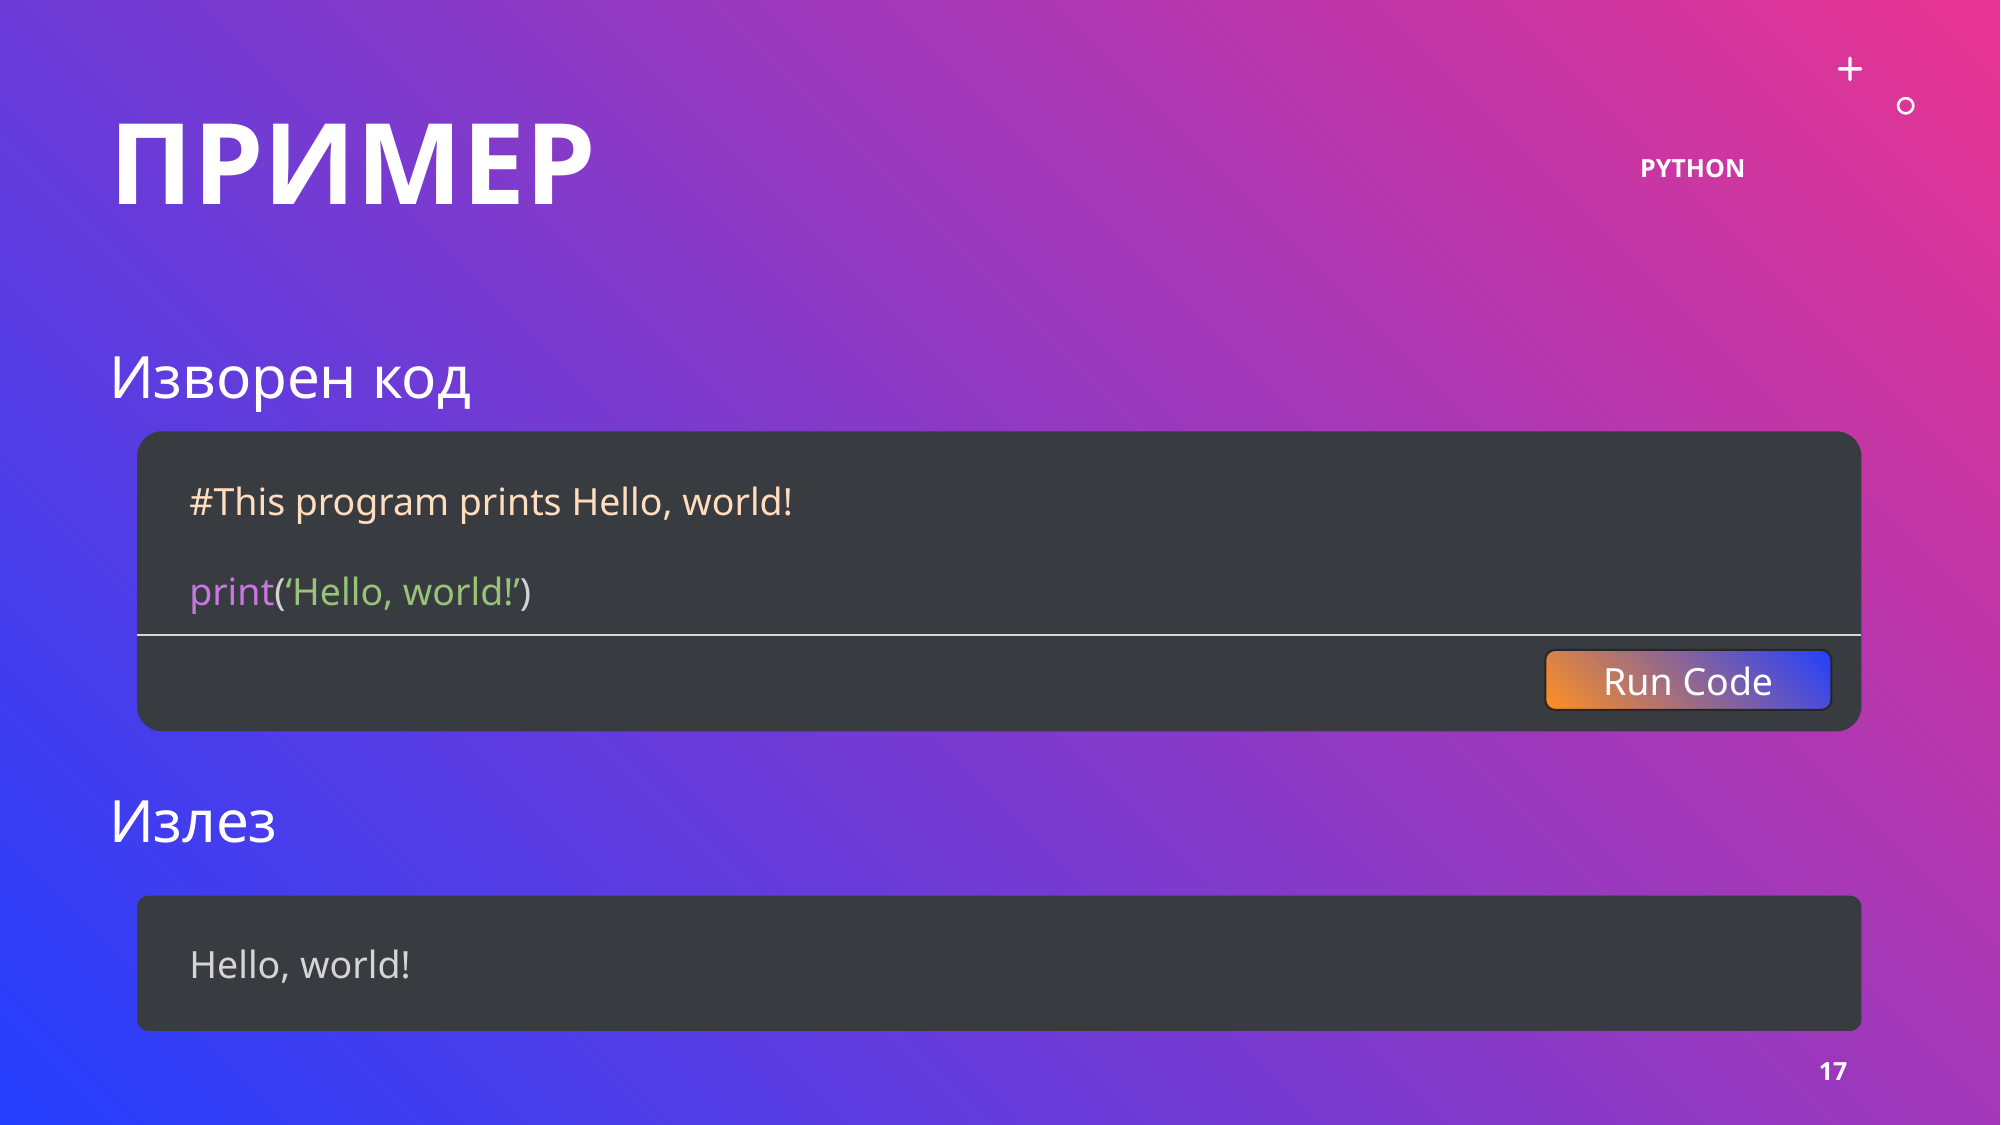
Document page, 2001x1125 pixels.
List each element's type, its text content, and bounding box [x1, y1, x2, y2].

text_box [137, 895, 1862, 1031]
slide_number 17 [1412, 1042, 1863, 1103]
footer PYTHON [1395, 138, 1991, 198]
text_box Изворен код [94, 341, 841, 477]
text_box Hello, world! [174, 933, 1324, 994]
title ПРИМЕР [94, 59, 1862, 278]
text_box Излез [94, 785, 841, 921]
text_box [137, 431, 1862, 635]
text_box Run Code [1545, 649, 1832, 710]
text_box [137, 644, 1862, 732]
text_box #This program prints Hello, world! print(‘Hello, world!’) [174, 470, 1324, 621]
